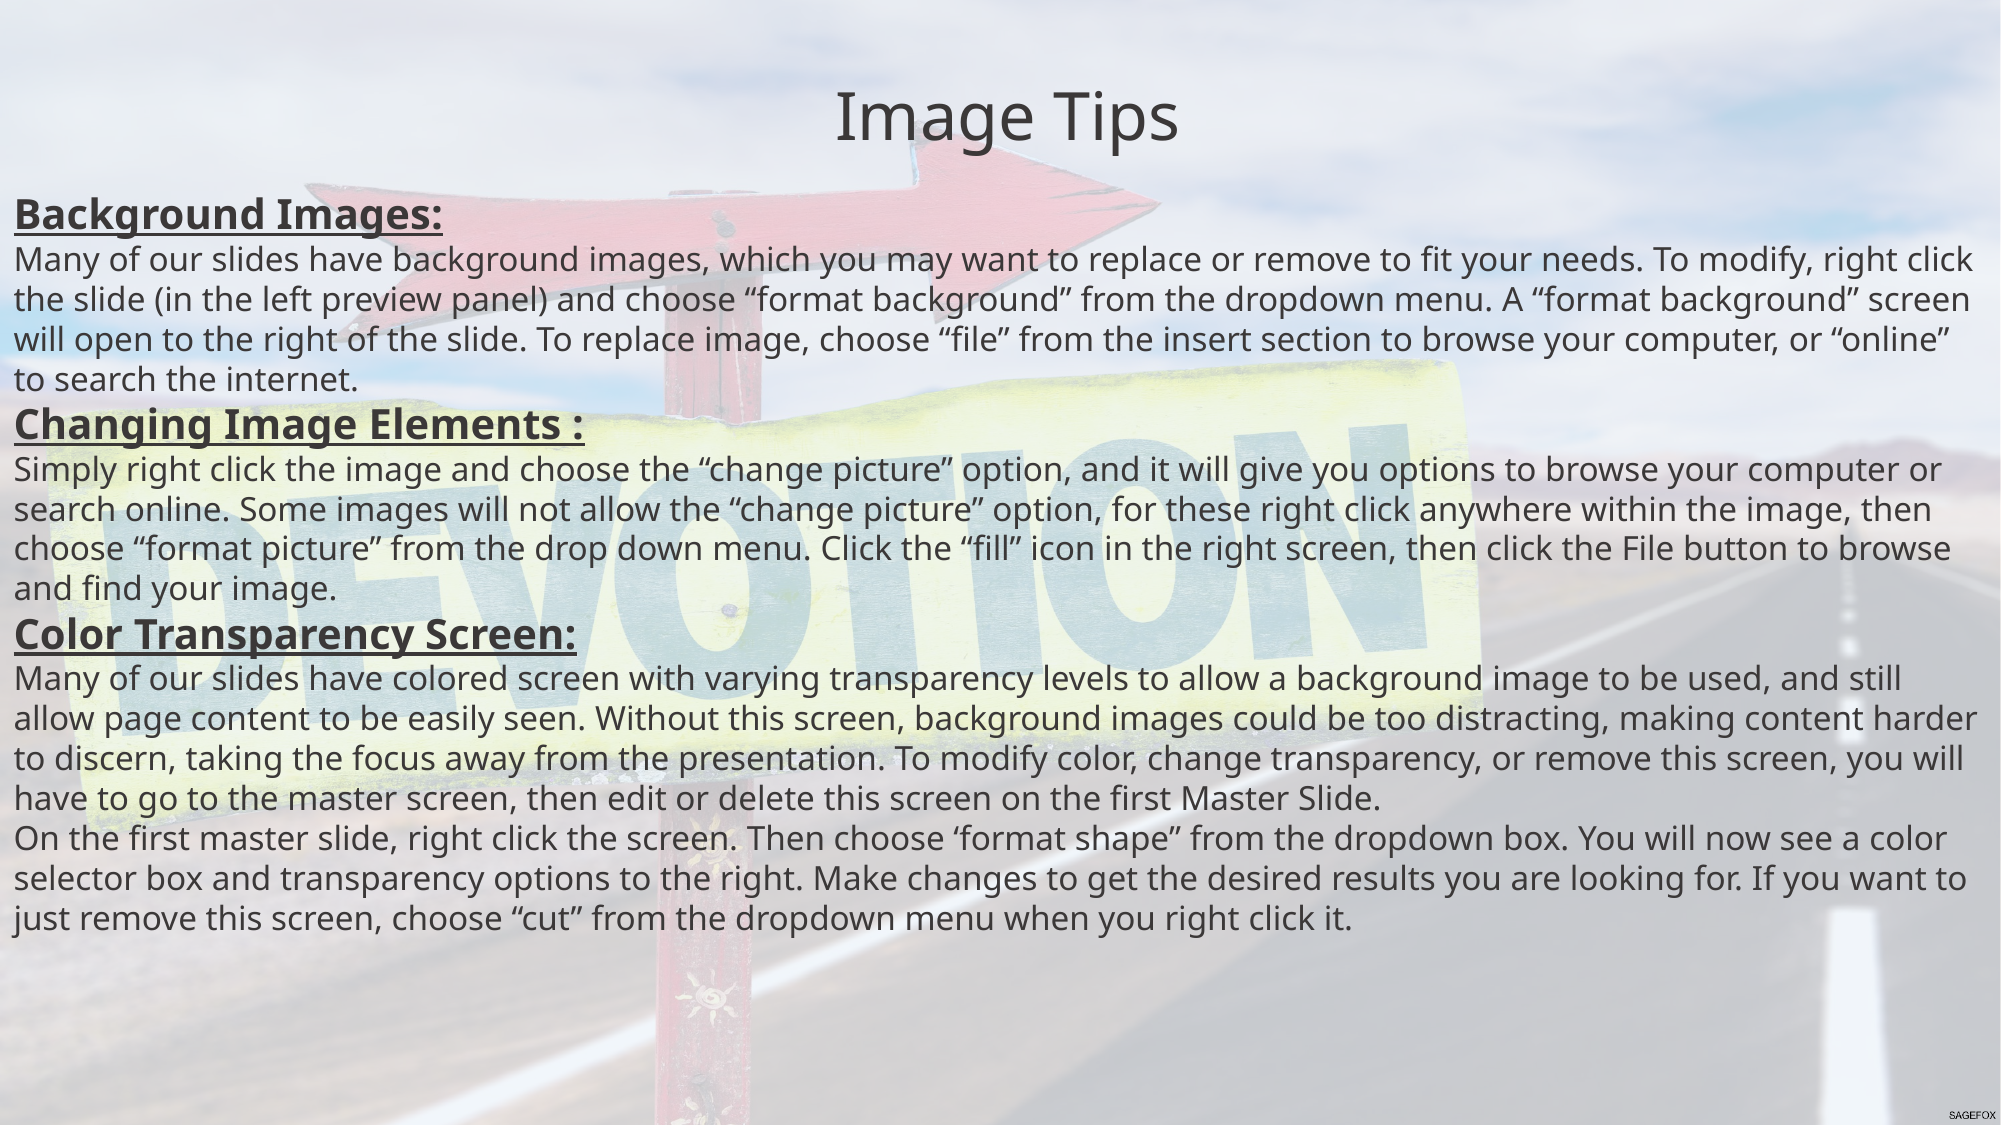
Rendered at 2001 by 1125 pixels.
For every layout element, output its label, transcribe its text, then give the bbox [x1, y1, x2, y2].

text_box Background Images: Many of our slides have background images, which you may want to replace or remove to fit your needs. To modify, right click the slide (in the left preview panel) and choose “format background” from the dropdown menu. A “format background” screen will open to the right of the slide. To replace image, choose “file” from the insert section to browse your computer, or “online” to search the internet. Changing Image Elements : Simply right click the image and choose the “change picture” option, and it will give you options to browse your computer or search online. Some images will not allow the “change picture” option, for these right click anywhere within the image, then choose “format picture” from the drop down menu. Click the “fill” icon in the right screen, then click the File button to browse and find your image. Color Transparency Screen: Many of our slides have colored screen with varying transparency levels to allow a background image to be used, and still allow page content to be easily seen. Without this screen, background images could be too distracting, making content harder to discern, taking the focus away from the presentation. To modify color, change transparency, or remove this screen, you will have to go to the master screen, then edit or delete this screen on the first Master Slide. On the first master slide, right click the screen. Then choose ‘format shape” from the dropdown box. You will now see a color selector box and transparency options to the right. Make changes to get the desired results you are looking for. If you want to just remove this screen, choose “cut” from the dropdown menu when you right click it. [0, 0, 2000, 1125]
title Image Tips [597, 59, 1420, 177]
